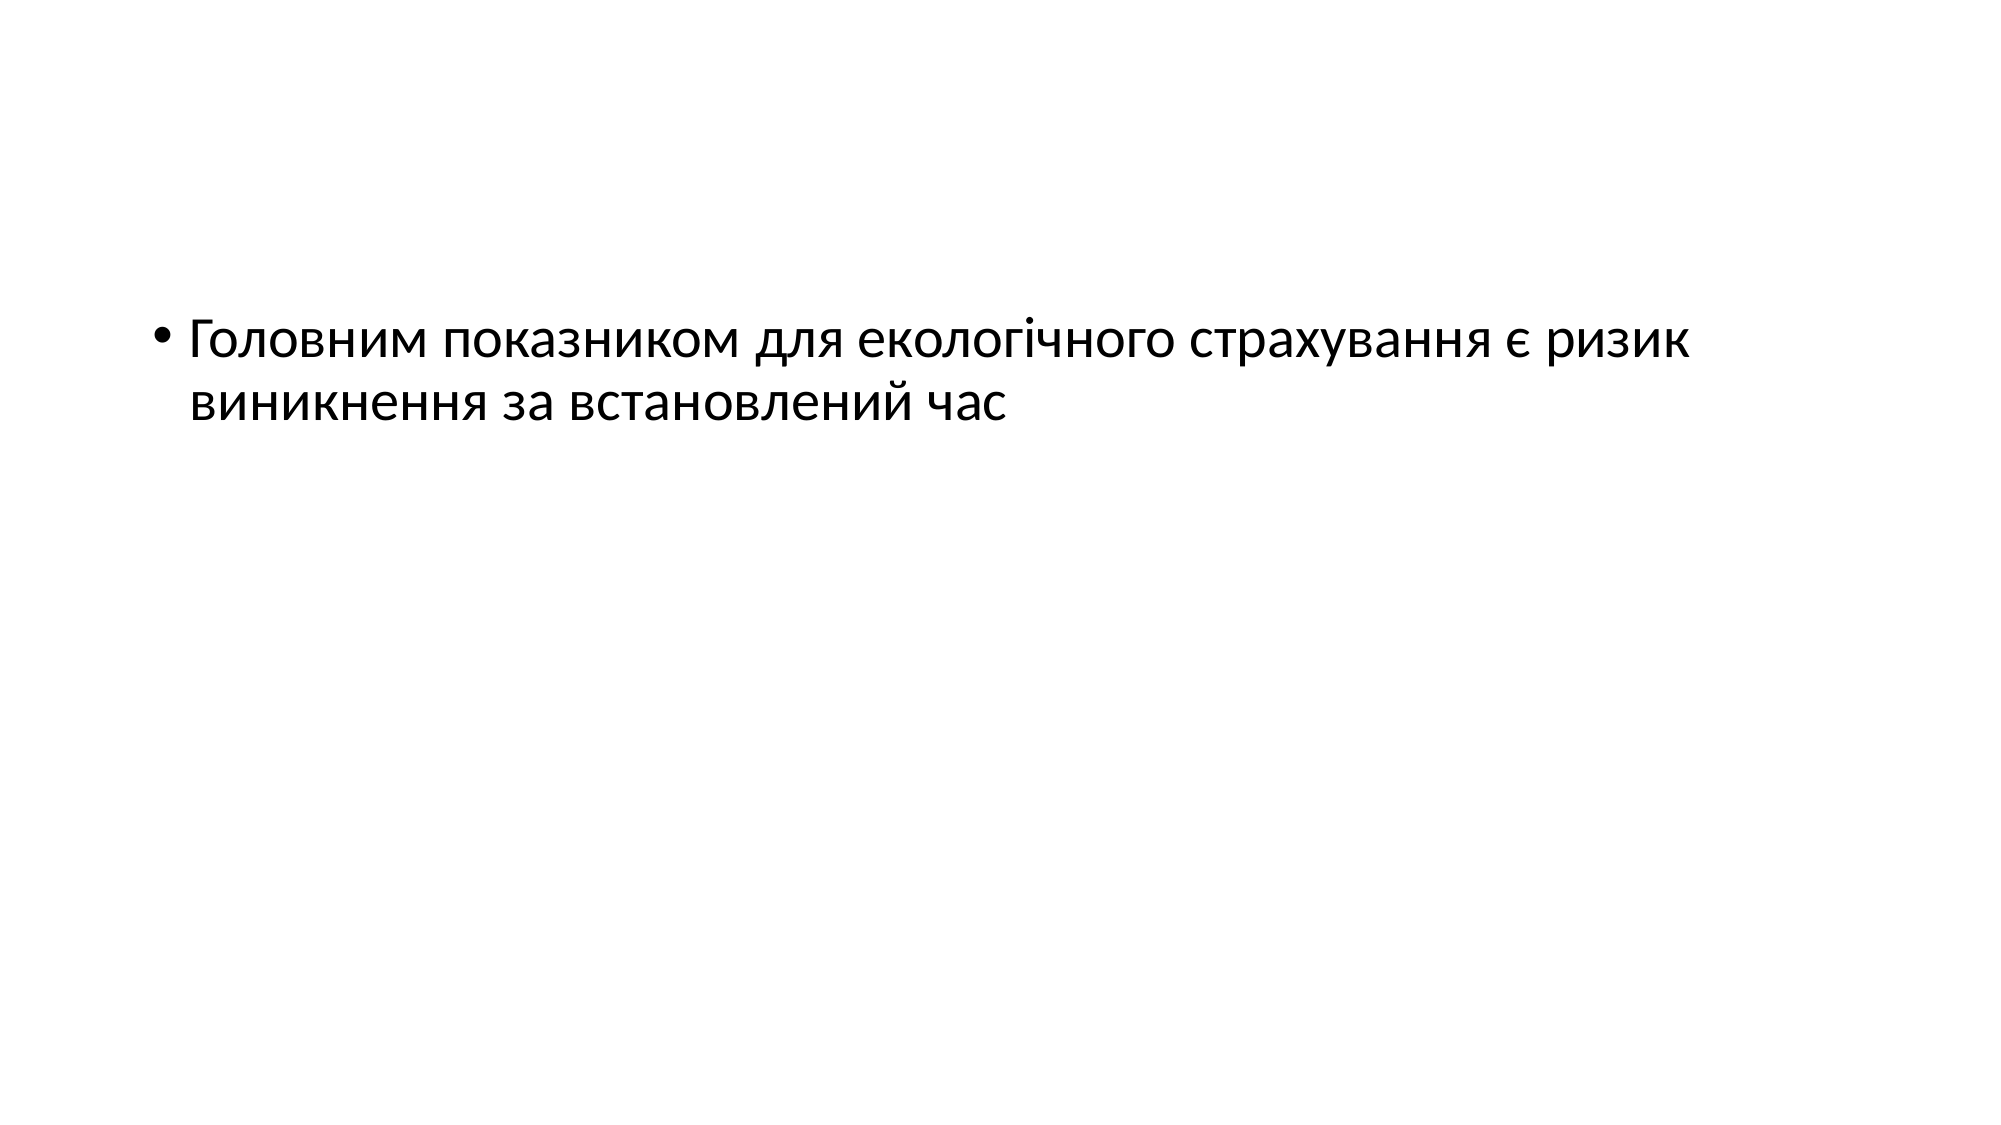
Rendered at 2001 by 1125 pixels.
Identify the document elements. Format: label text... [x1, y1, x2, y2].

list Головним показником для екологічного страхування є ризик виникнення за встановлений час [137, 299, 1863, 1014]
